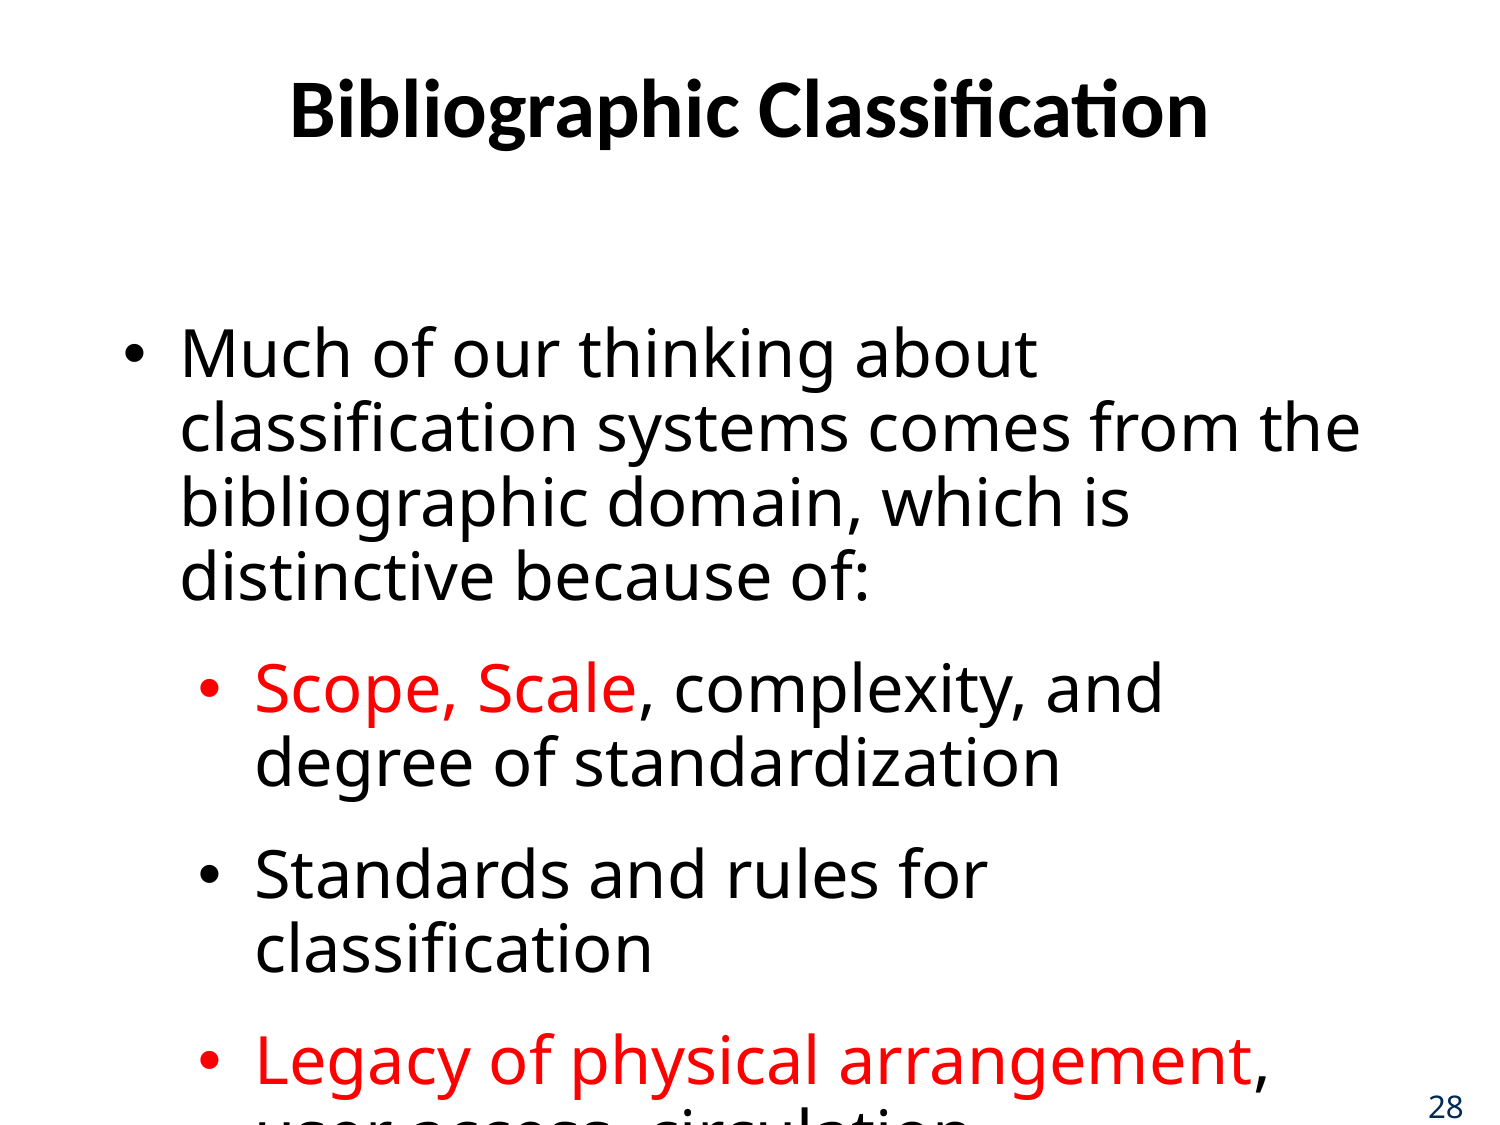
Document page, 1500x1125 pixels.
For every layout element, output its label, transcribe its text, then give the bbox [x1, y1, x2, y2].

text_box Much of our thinking about classification systems comes from the bibliographic domain, which is distinctive because of: Scope, Scale, complexity, and degree of standardization Standards and rules for classification Legacy of physical arrangement, user access, circulation [112, 312, 1388, 1125]
title Bibliographic Classification [75, 12, 1425, 208]
text_box 28 [1438, 1081, 1454, 1119]
